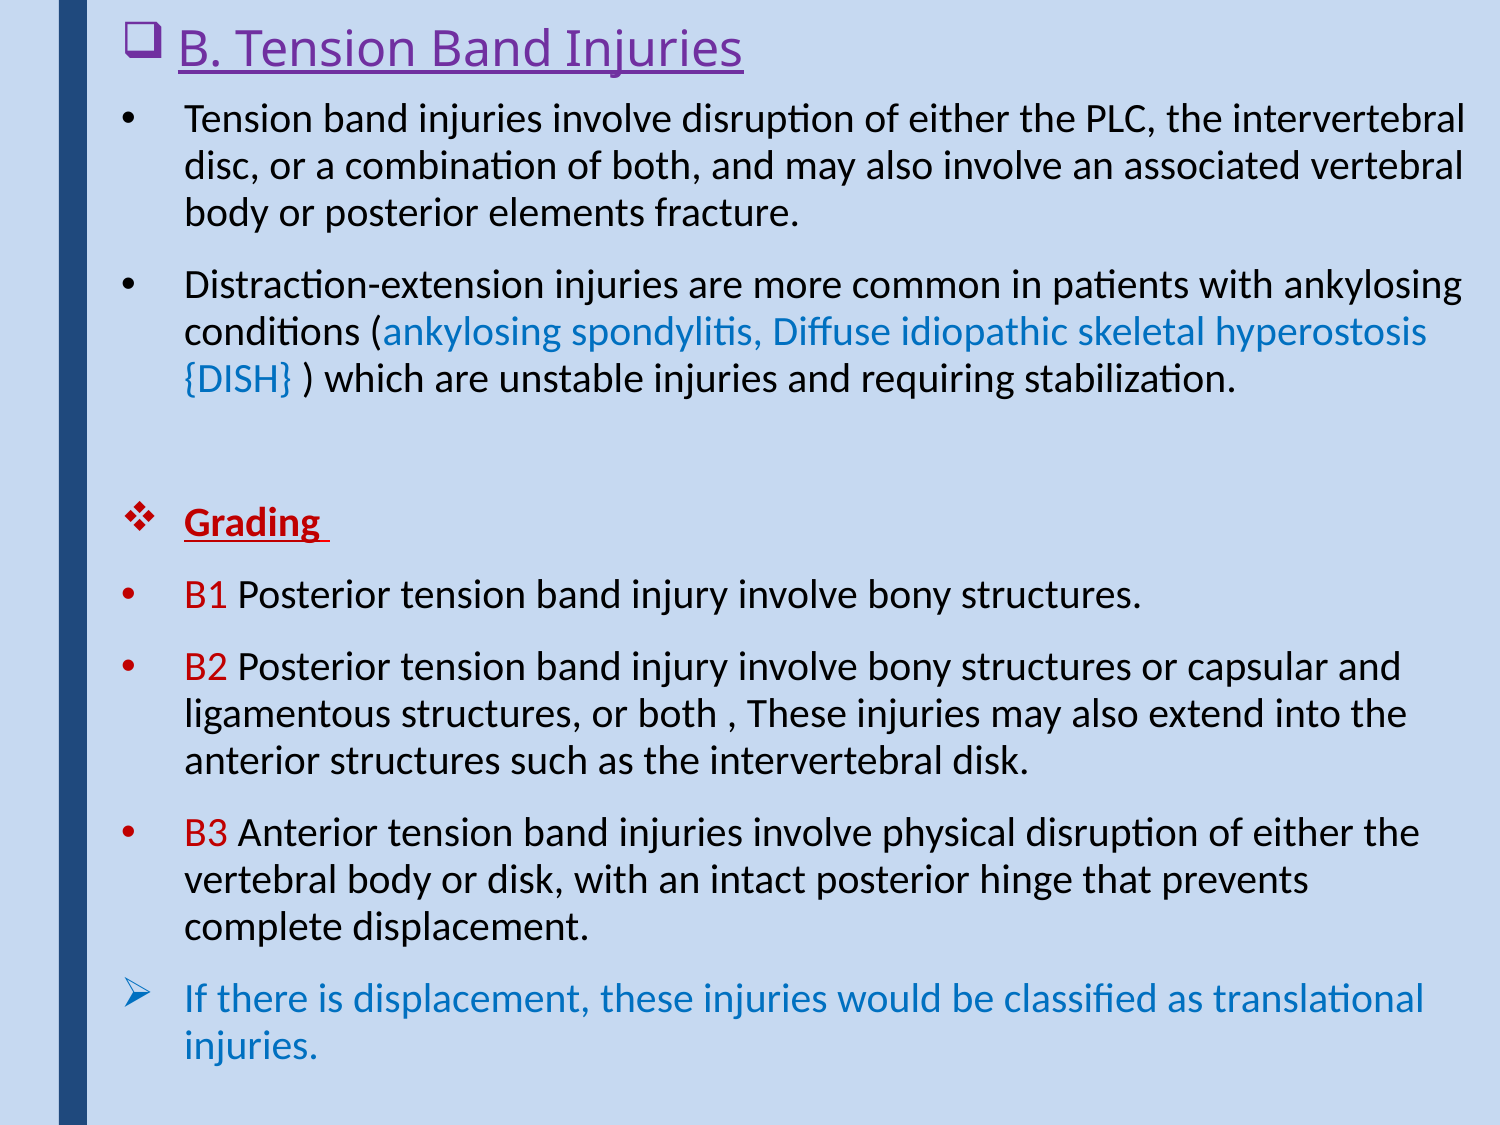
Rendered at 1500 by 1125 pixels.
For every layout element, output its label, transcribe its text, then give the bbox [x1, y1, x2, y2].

title B. Tension Band Injuries [106, 15, 1288, 87]
list Tension band injuries involve disruption of either the PLC, the intervertebral disc, or a combination of both, and may also involve an associated vertebral body or posterior elements fracture. Distraction-extension injuries are more common in patients with ankylosing conditions (ankylosing spondylitis, Diffuse idiopathic skeletal hyperostosis {DISH} ) which are unstable injuries and requiring stabilization. Grading B1 Posterior tension band injury involve bony structures. B2 Posterior tension band injury involve bony structures or capsular and ligamentous structures, or both , These injuries may also extend into the anterior structures such as the intervertebral disk. B3 Anterior tension band injuries involve physical disruption of either the vertebral body or disk, with an intact posterior hinge that prevents complete displacement. If there is displacement, these injuries would be classified as translational injuries. [106, 87, 1485, 1109]
